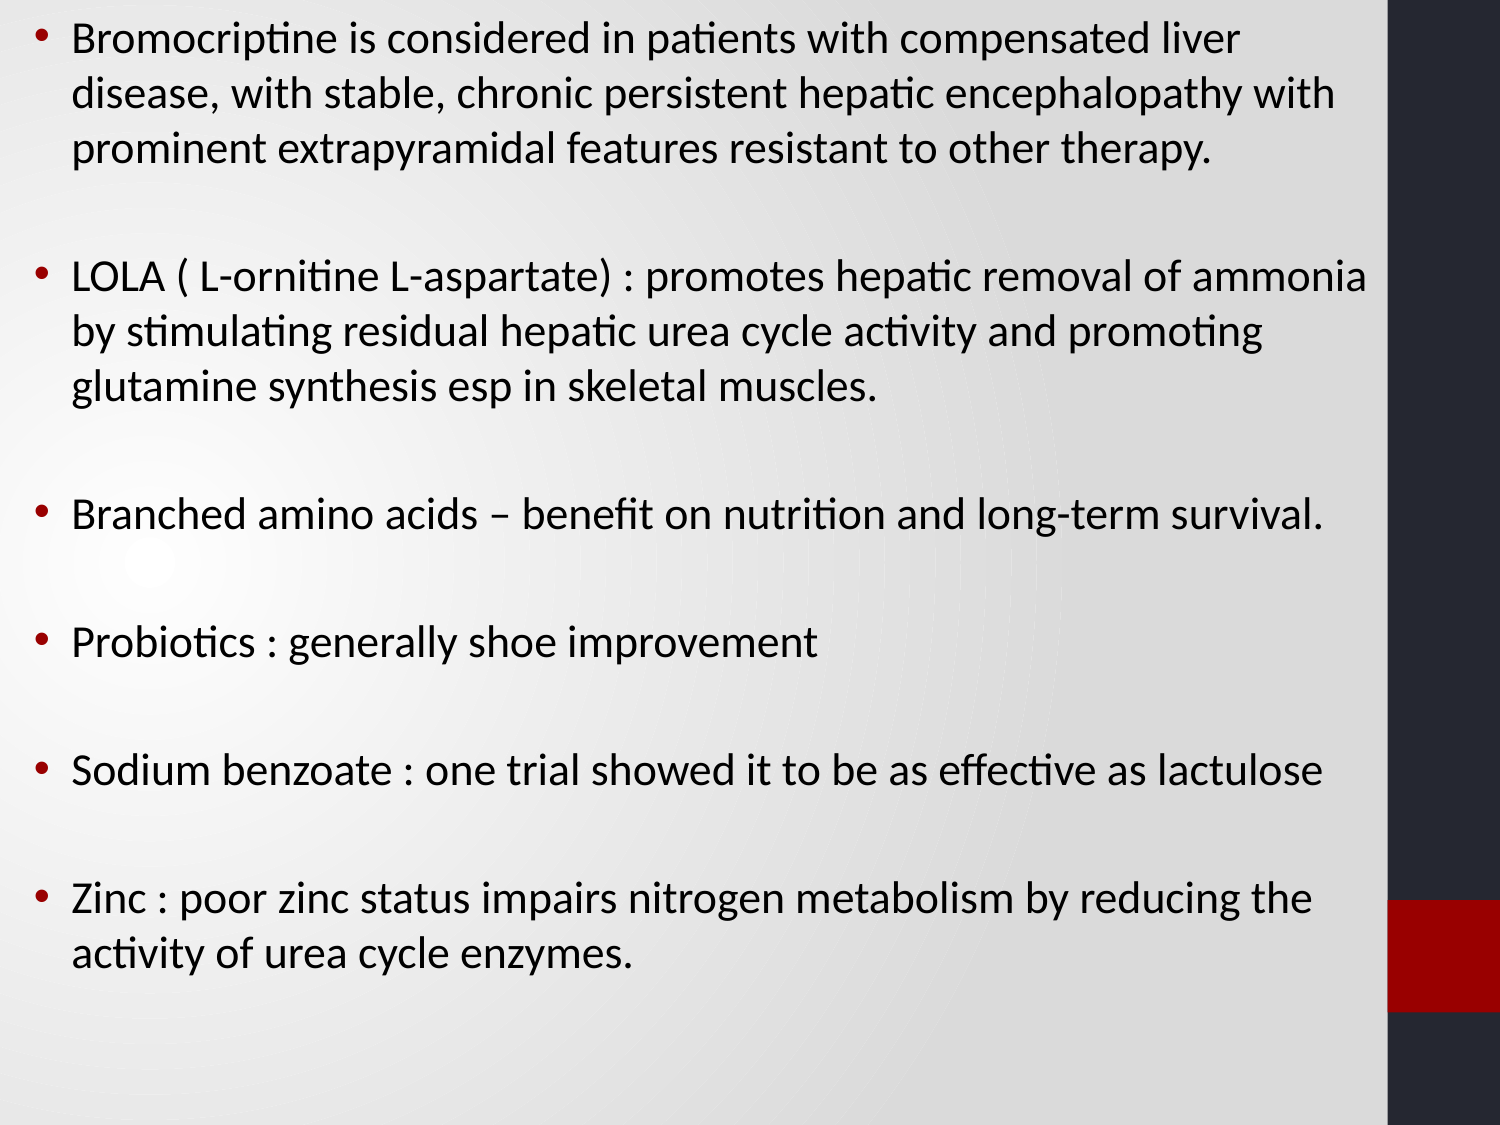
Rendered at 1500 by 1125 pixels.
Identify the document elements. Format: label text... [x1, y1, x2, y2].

list Bromocriptine is considered in patients with compensated liver disease, with stable, chronic persistent hepatic encephalopathy with prominent extrapyramidal features resistant to other therapy. LOLA ( L-ornitine L-aspartate) : promotes hepatic removal of ammonia by stimulating residual hepatic urea cycle activity and promoting glutamine synthesis esp in skeletal muscles. Branched amino acids – benefit on nutrition and long-term survival. Probiotics : generally shoe improvement Sodium benzoate : one trial showed it to be as effective as lactulose Zinc : poor zinc status impairs nitrogen metabolism by reducing the activity of urea cycle enzymes. [0, 0, 1392, 1099]
